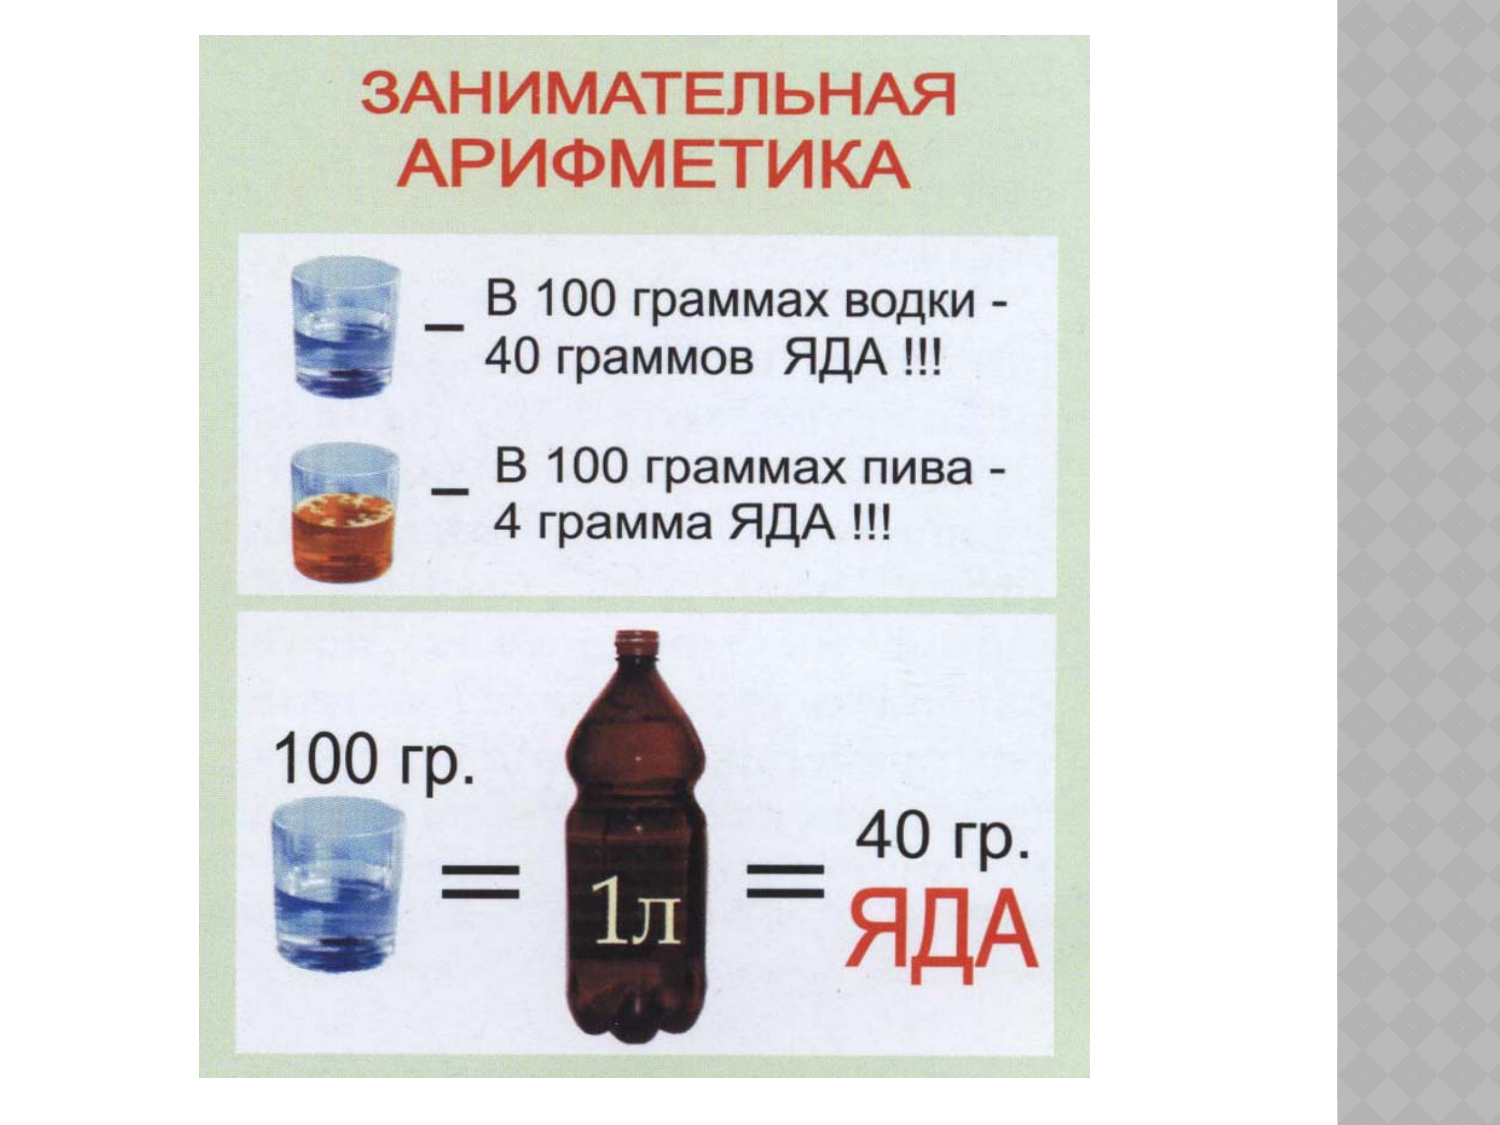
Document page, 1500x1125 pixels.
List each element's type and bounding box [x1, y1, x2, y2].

list [198, 34, 1091, 1079]
